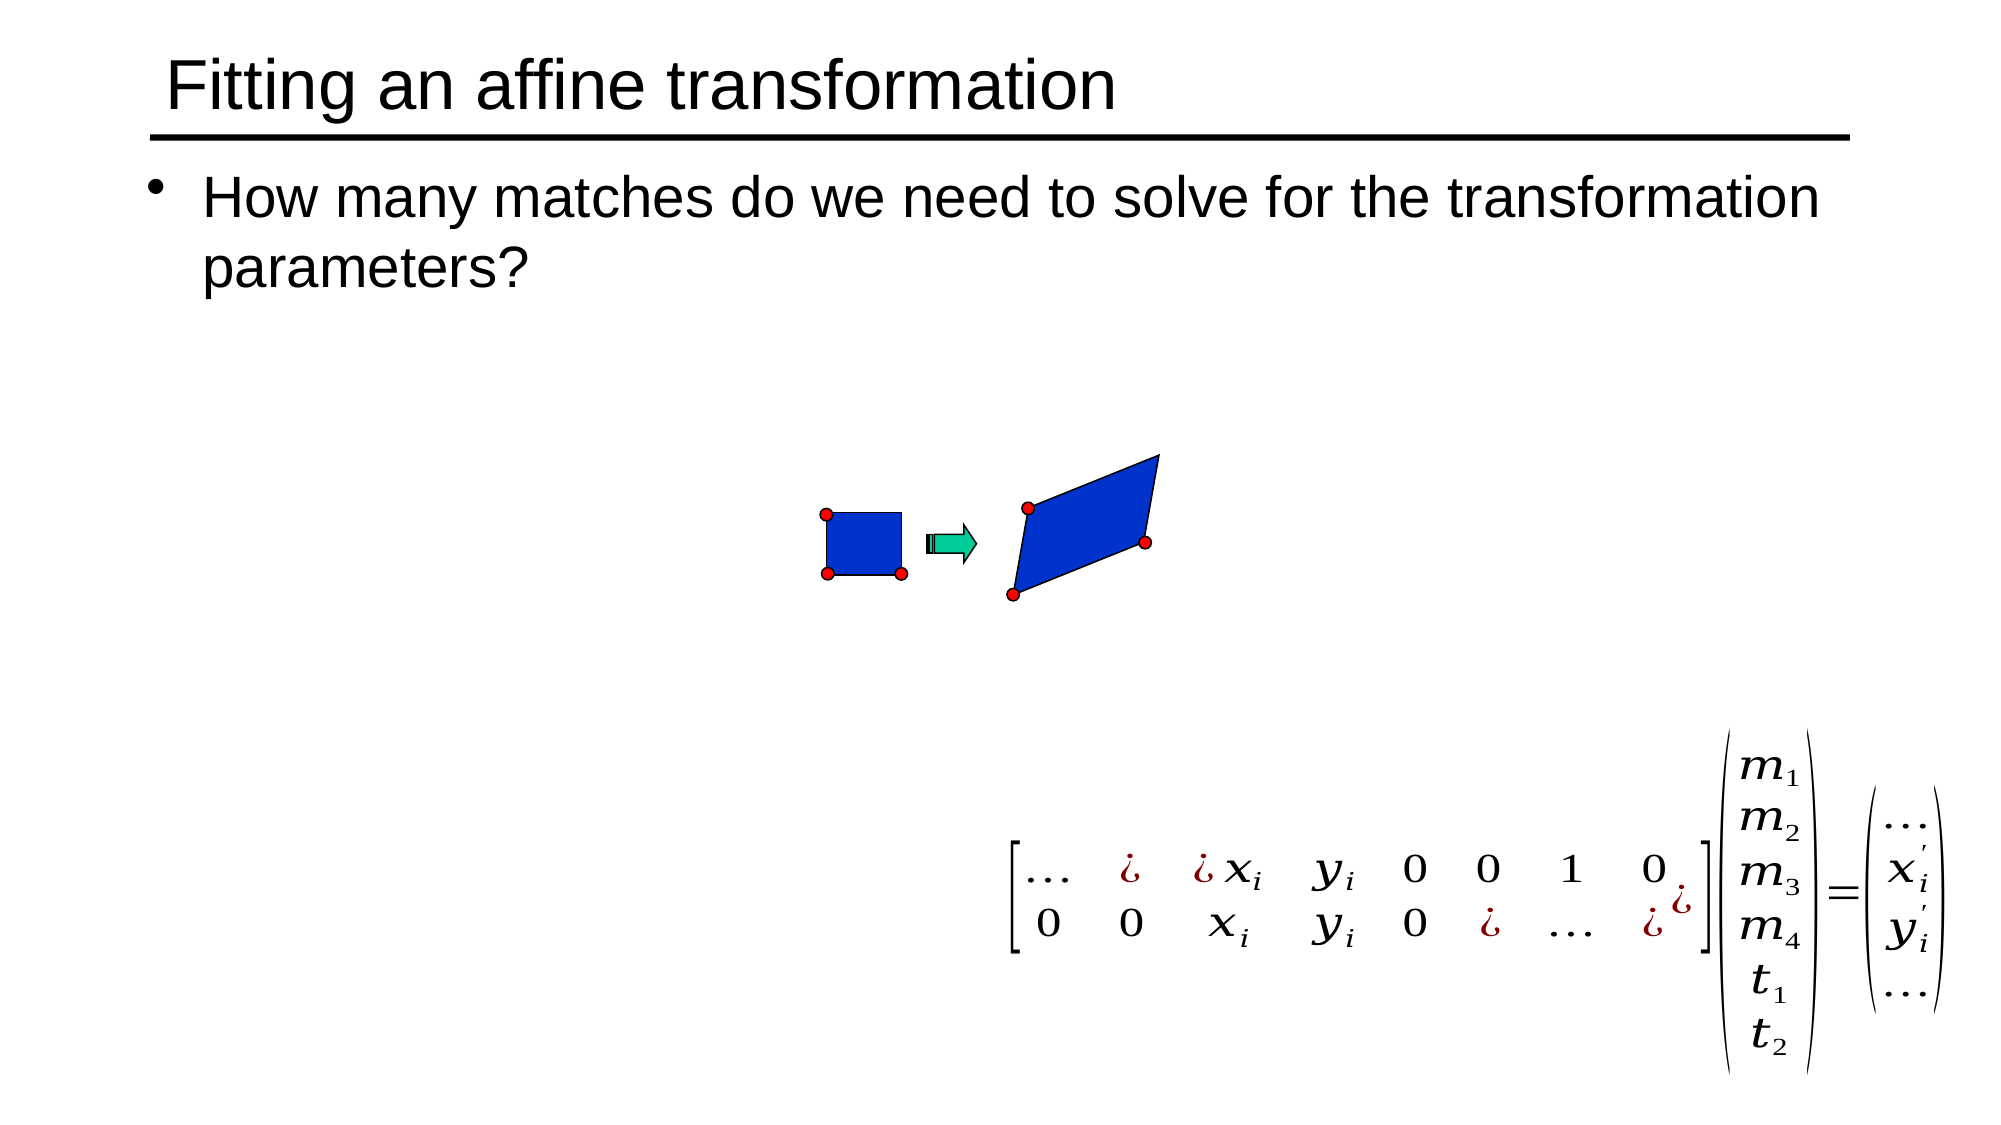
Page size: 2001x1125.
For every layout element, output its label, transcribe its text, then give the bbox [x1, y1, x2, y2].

list How many matches do we need to solve for the transformation parameters? [131, 151, 1851, 519]
title Fitting an affine transformation [149, 12, 1851, 151]
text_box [819, 487, 1180, 602]
